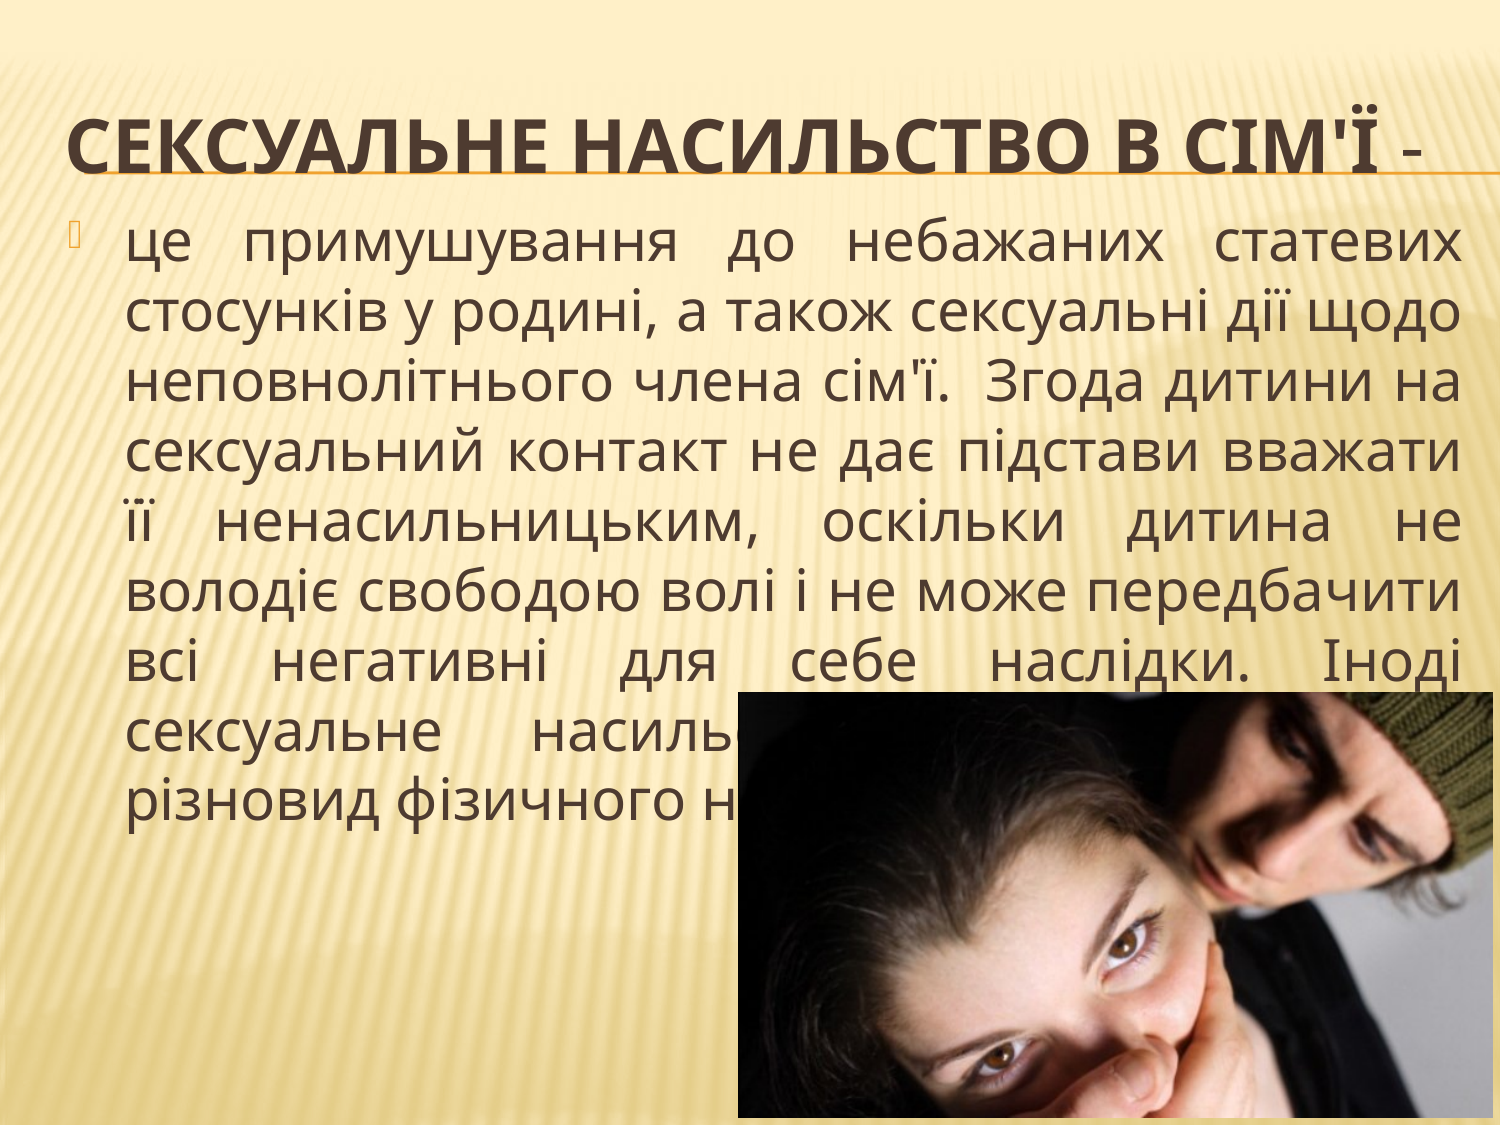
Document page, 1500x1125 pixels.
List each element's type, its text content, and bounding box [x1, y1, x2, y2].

picture [737, 692, 1494, 1119]
list це примушування до небажаних статевих стосунків у родині, а також сексуальні дії щодо неповнолітнього члена сім'ї. Згода дитини на сексуальний контакт не дає підстави вважати її ненасильницьким, оскільки дитина не володіє свободою волі і не може передбачити всі негативні для себе наслідки. Іноді сексуальне насильство розглядають як різновид фізичного насильства. [53, 196, 1479, 939]
title Сексуальне насильство в сім'ї - [50, 75, 1475, 213]
